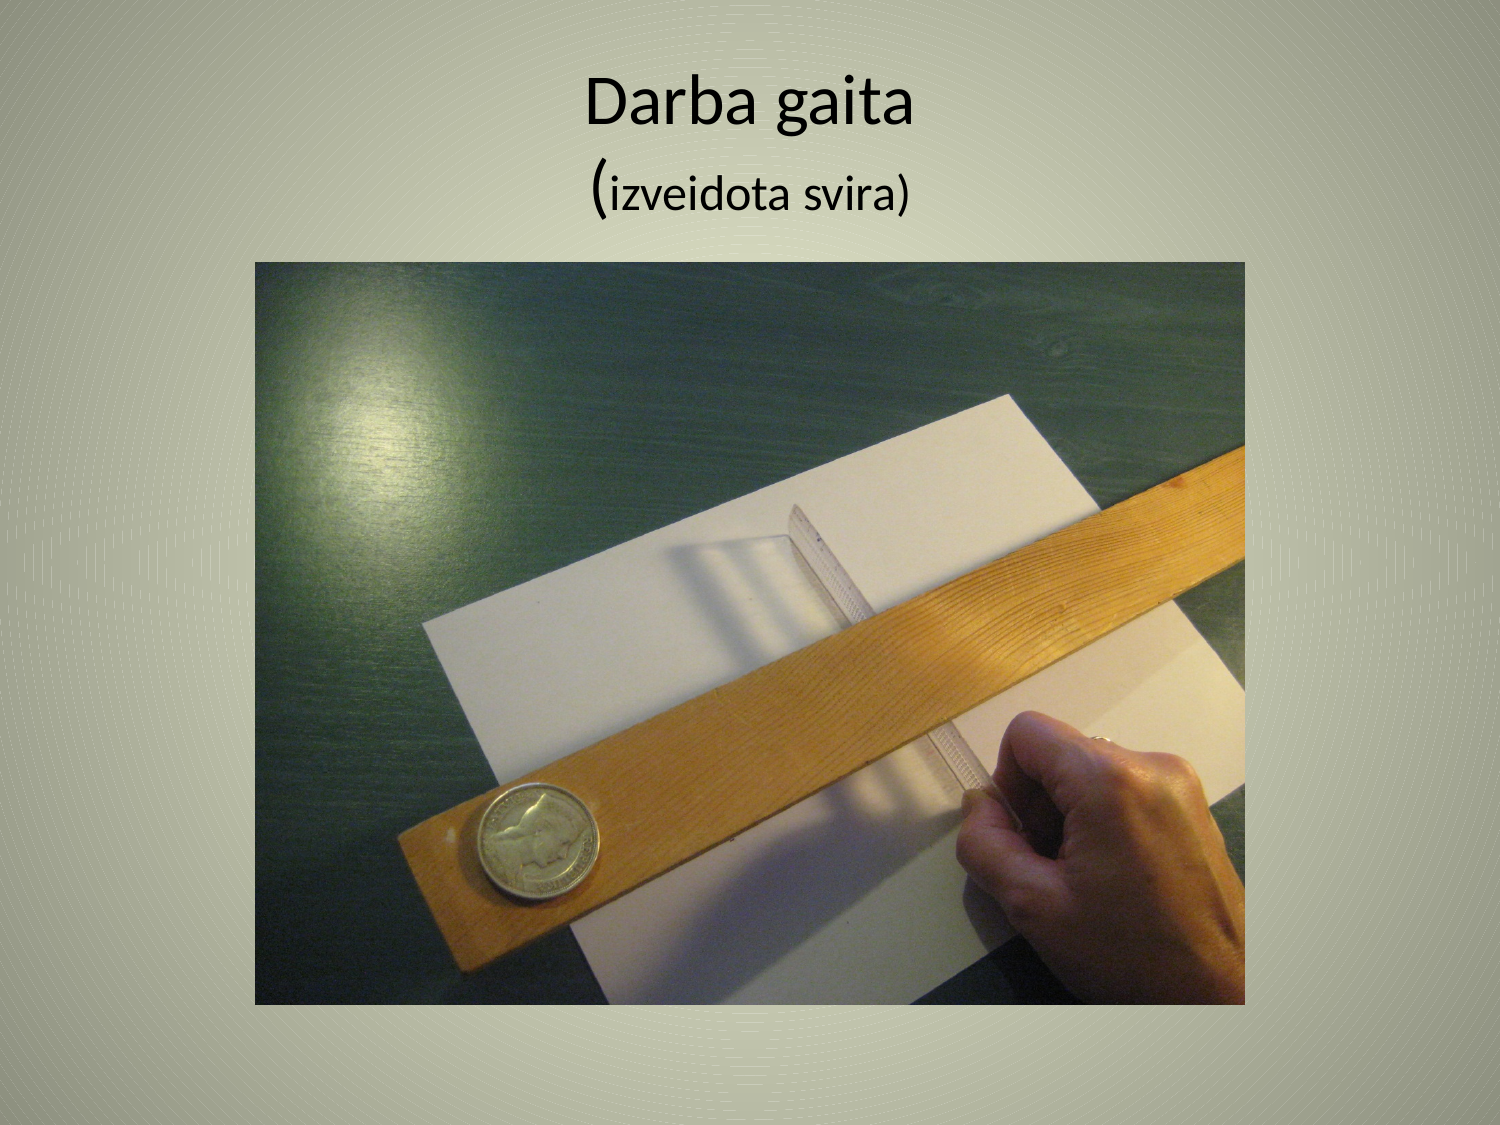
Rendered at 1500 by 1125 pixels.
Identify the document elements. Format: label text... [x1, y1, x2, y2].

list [254, 262, 1246, 1006]
title Darba gaita (izveidota svira) [75, 45, 1425, 233]
